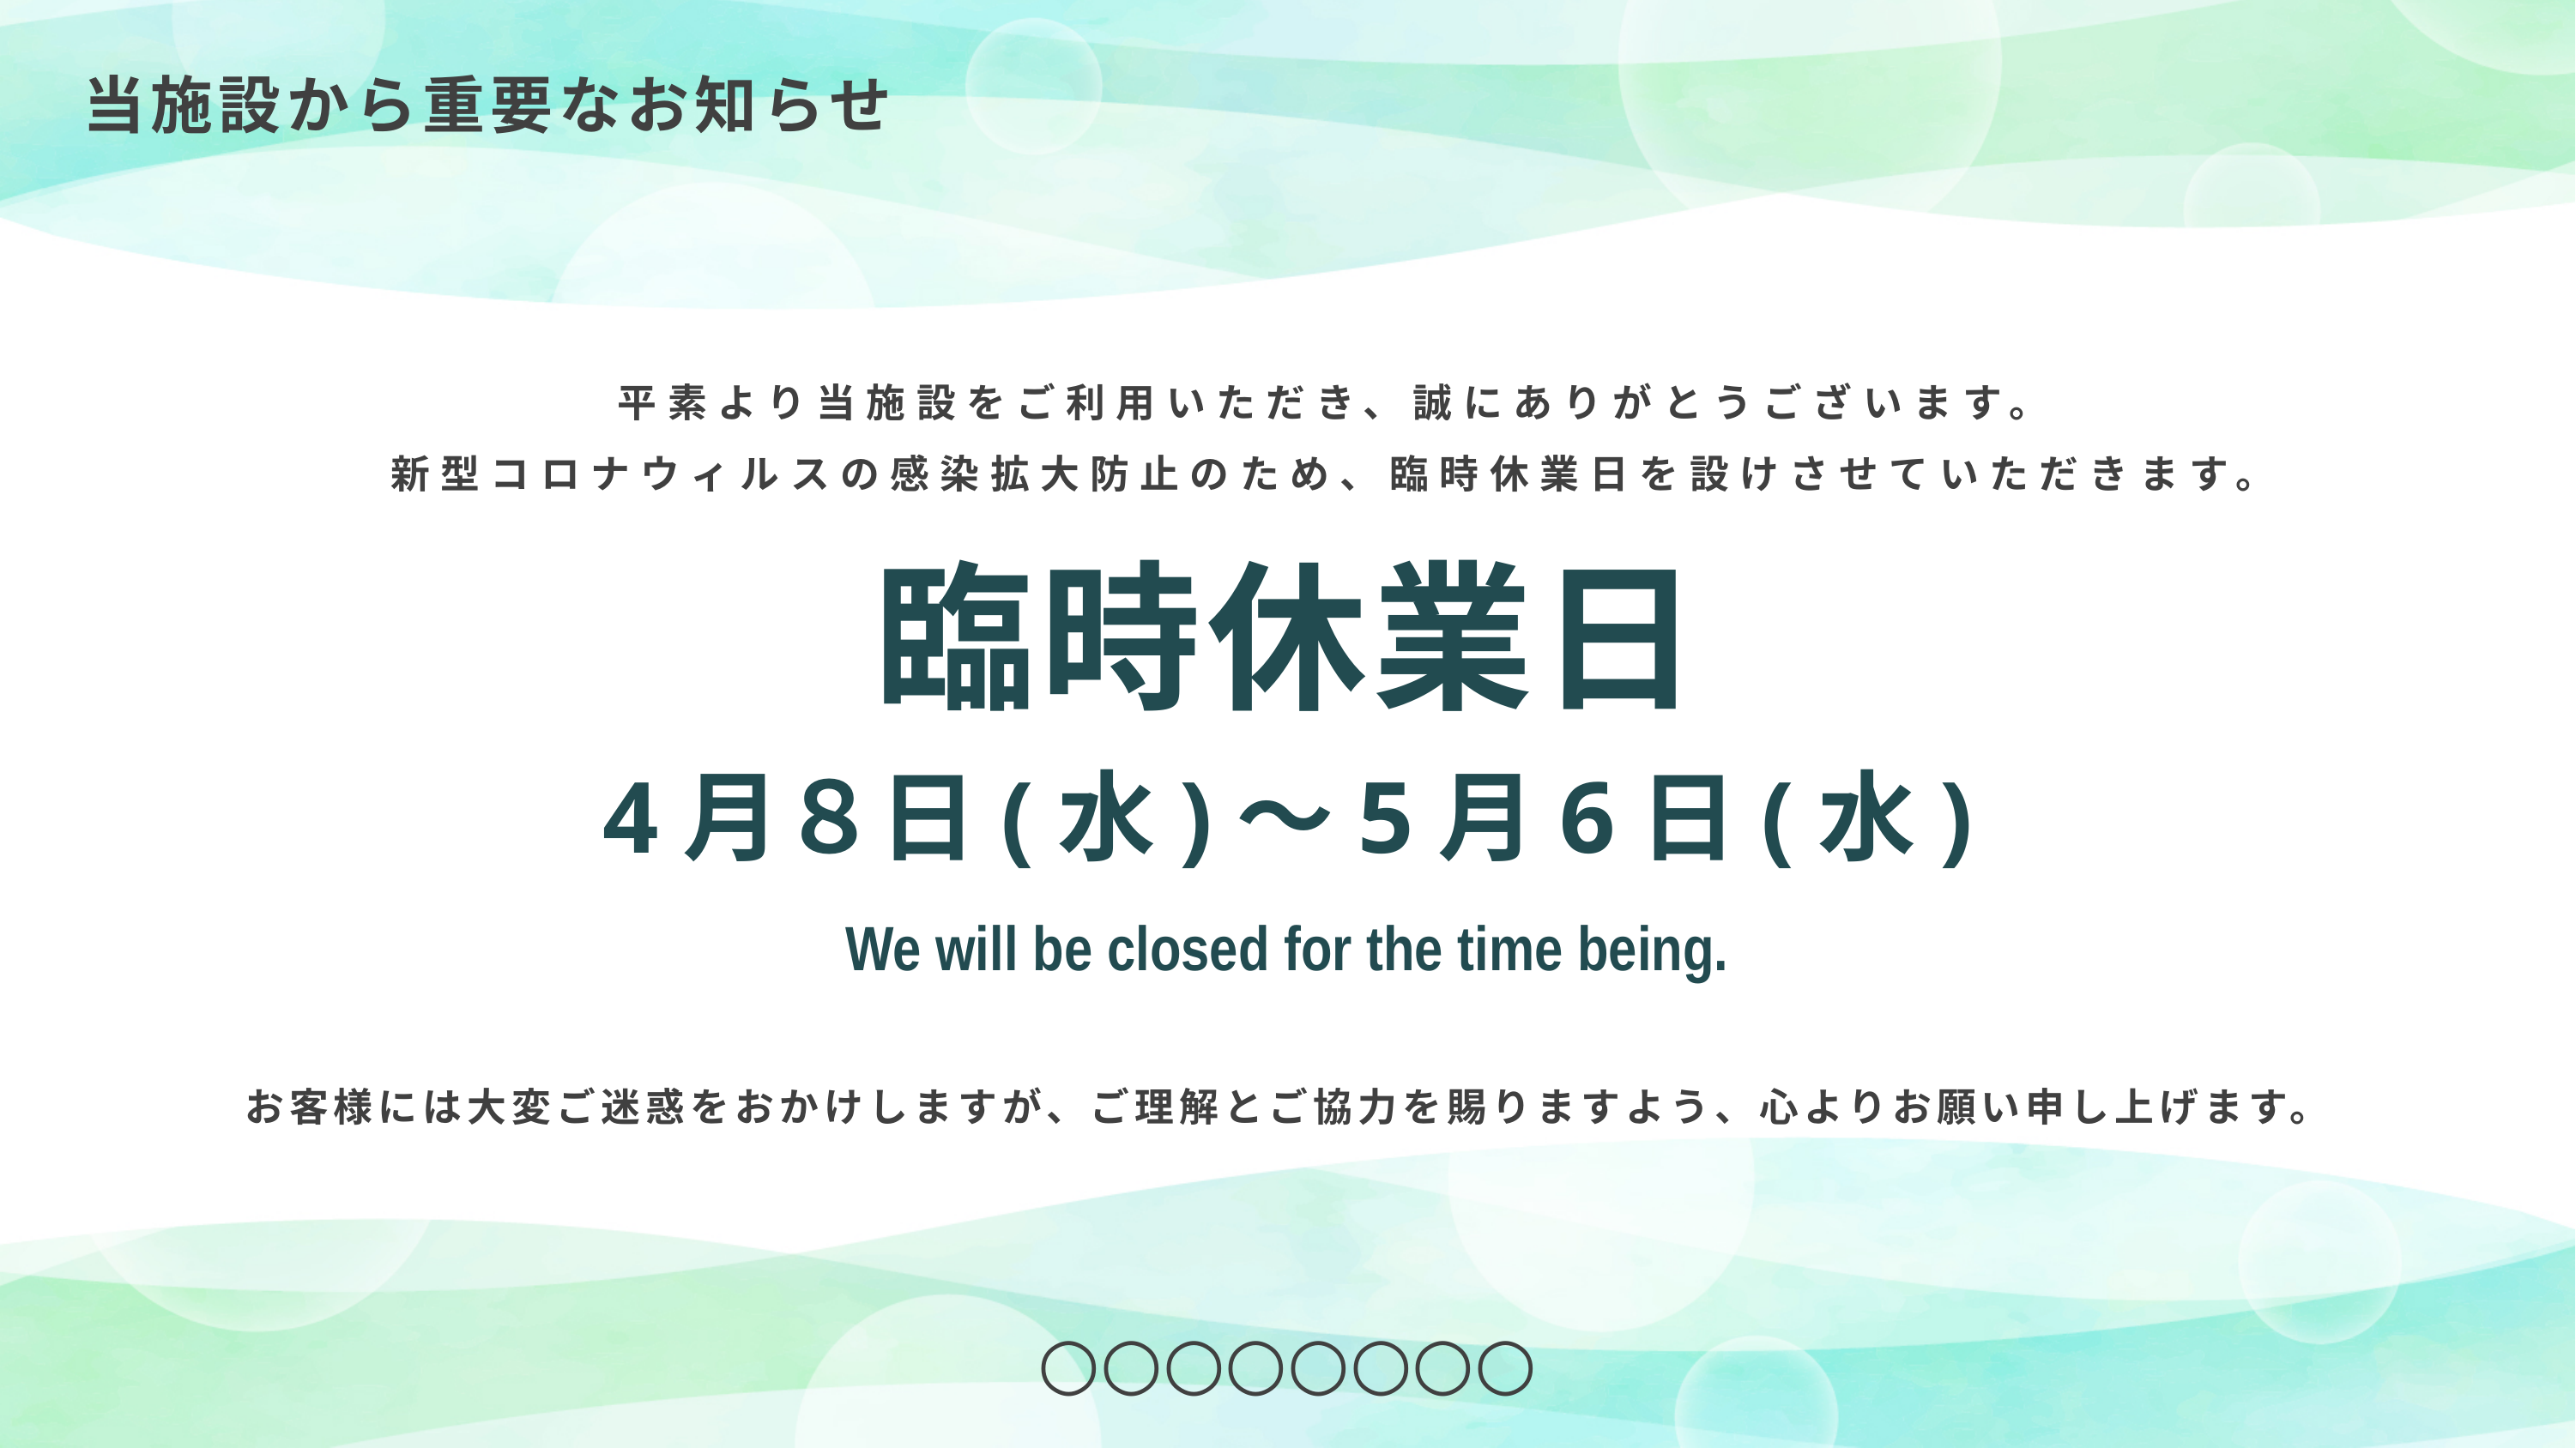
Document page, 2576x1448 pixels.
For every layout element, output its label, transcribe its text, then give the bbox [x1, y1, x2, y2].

text_box ○○○○○○○○ [928, 1309, 1648, 1409]
text_box お客様には大変ご迷惑をおかけしますが、ご理解とご協力を賜りますよう、心よりお願い申し上げます。 [87, 1053, 2489, 1137]
picture [0, 0, 2575, 1448]
text_box 平素より当施設をご利用いただき、誠にありがとうございます。 新型コロナウィルスの感染拡大防止のため、臨時休業日を設けさせていただきます。 [132, 348, 2535, 503]
text_box We will be closed for the time being. [832, 902, 1744, 990]
text_box 4月８日(水)～5月6日(水) [590, 748, 1986, 879]
text_box 当施設から重要なお知らせ [70, 58, 905, 148]
text_box 臨時休業日 [862, 529, 1714, 735]
